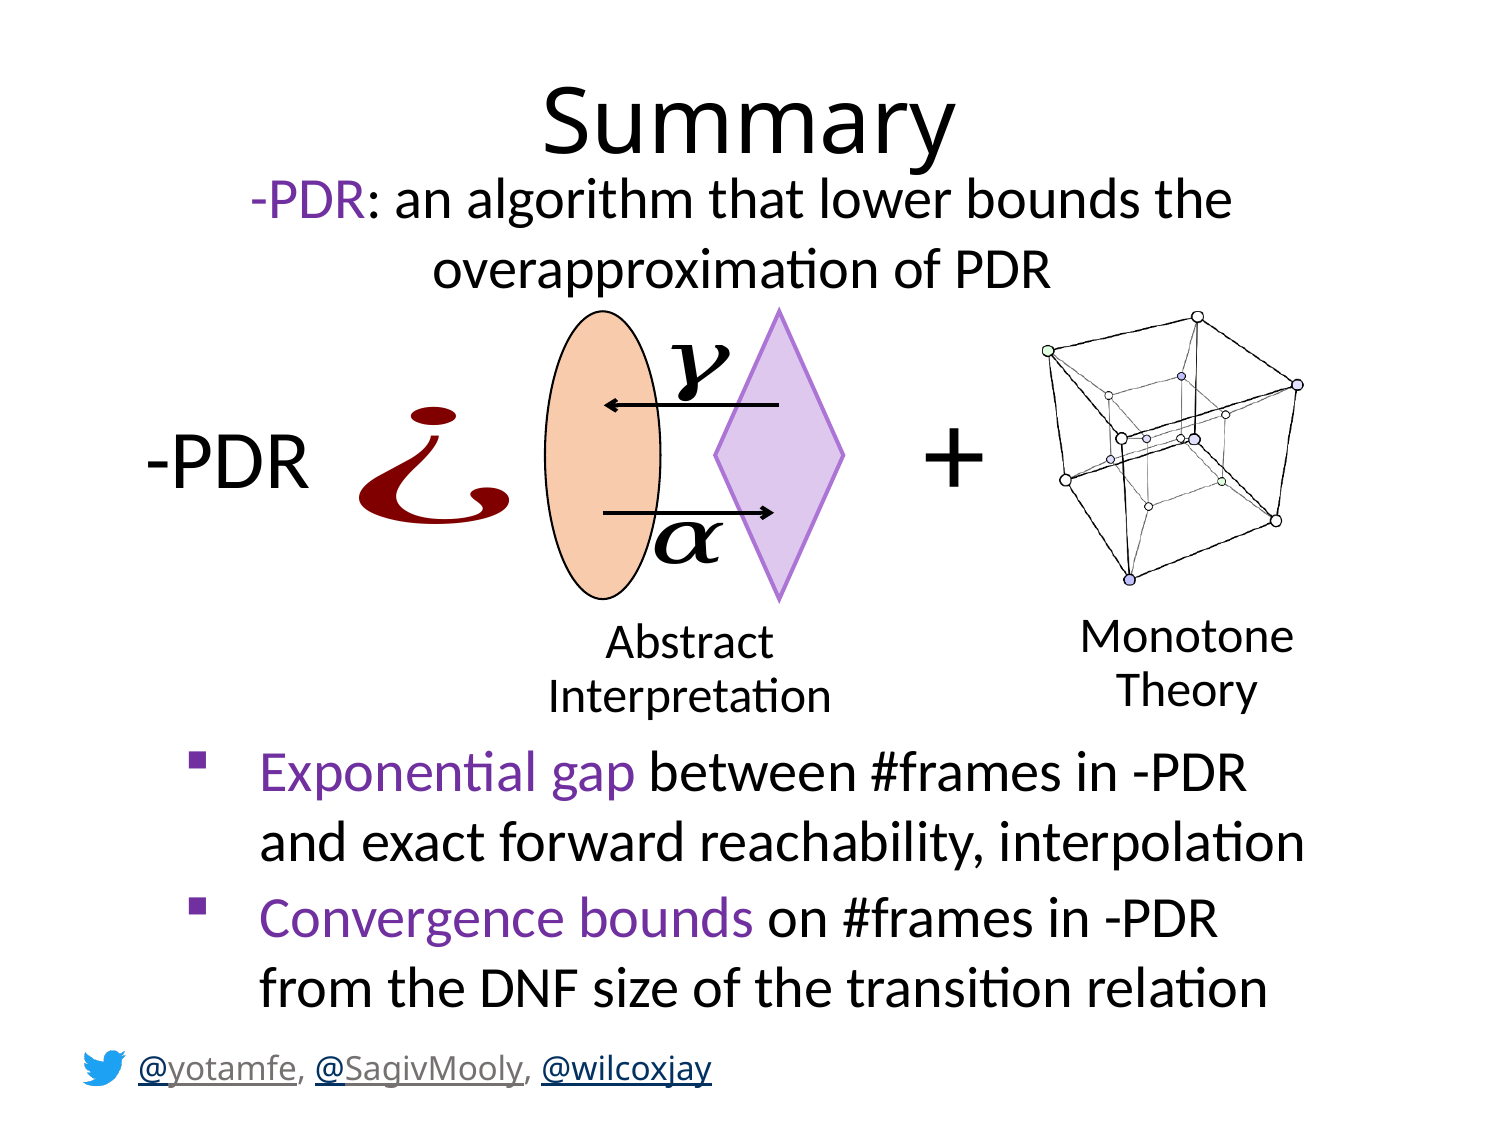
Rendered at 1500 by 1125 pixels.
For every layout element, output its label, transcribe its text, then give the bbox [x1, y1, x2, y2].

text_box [536, 311, 844, 600]
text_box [98, 305, 1397, 796]
picture [69, 1033, 139, 1103]
text_box @yotamfe, @SagivMooly, @wilcoxjay [139, 1040, 727, 1101]
text_box Summary [105, 72, 1392, 176]
